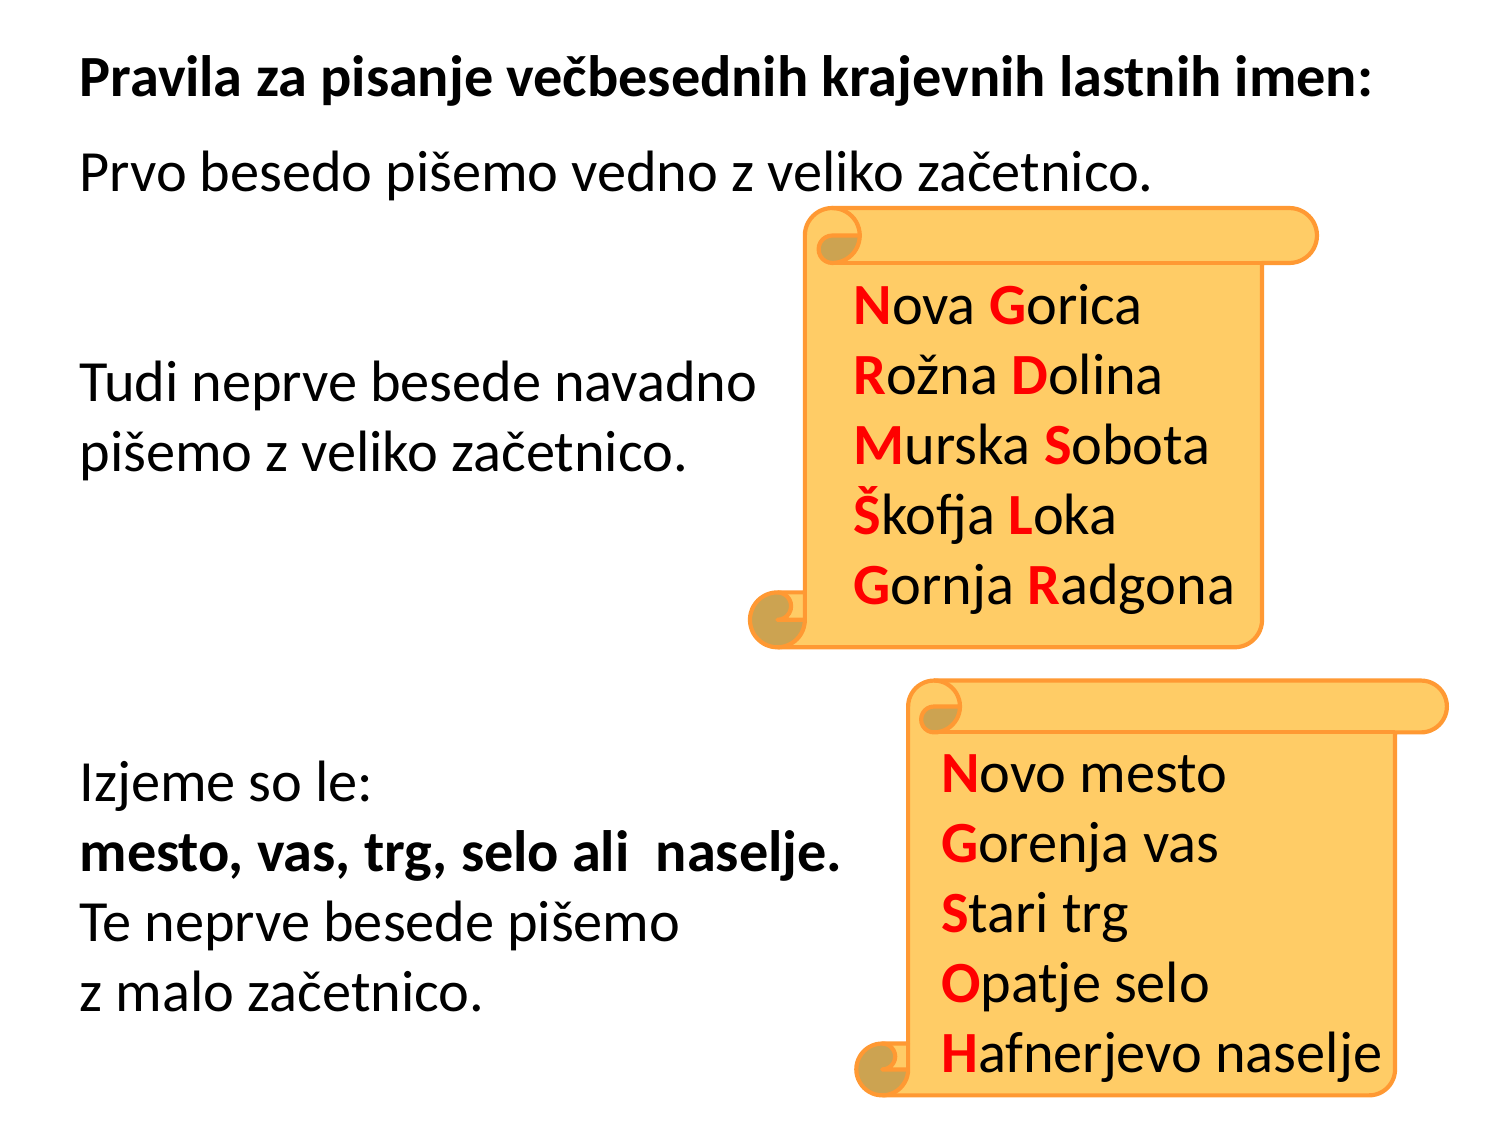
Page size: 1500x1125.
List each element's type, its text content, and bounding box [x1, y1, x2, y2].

text_box Pravila za pisanje večbesednih krajevnih lastnih imen: Prvo besedo pišemo vedno z veliko začetnico. Tudi neprve besede navadno pišemo z veliko začetnico. Izjeme so le: mesto, vas, trg, selo ali naselje. Te neprve besede pišemo z malo začetnico. [64, 30, 1400, 1125]
text_box [747, 205, 1320, 650]
text_box Novo mesto Gorenja vas Stari trg Opatje selo Hafnerjevo naselje [926, 726, 1402, 1092]
text_box [854, 678, 1450, 1098]
text_box Nova Gorica Rožna Dolina Murska Sobota Škofja Loka Gornja Radgona [839, 259, 1275, 694]
